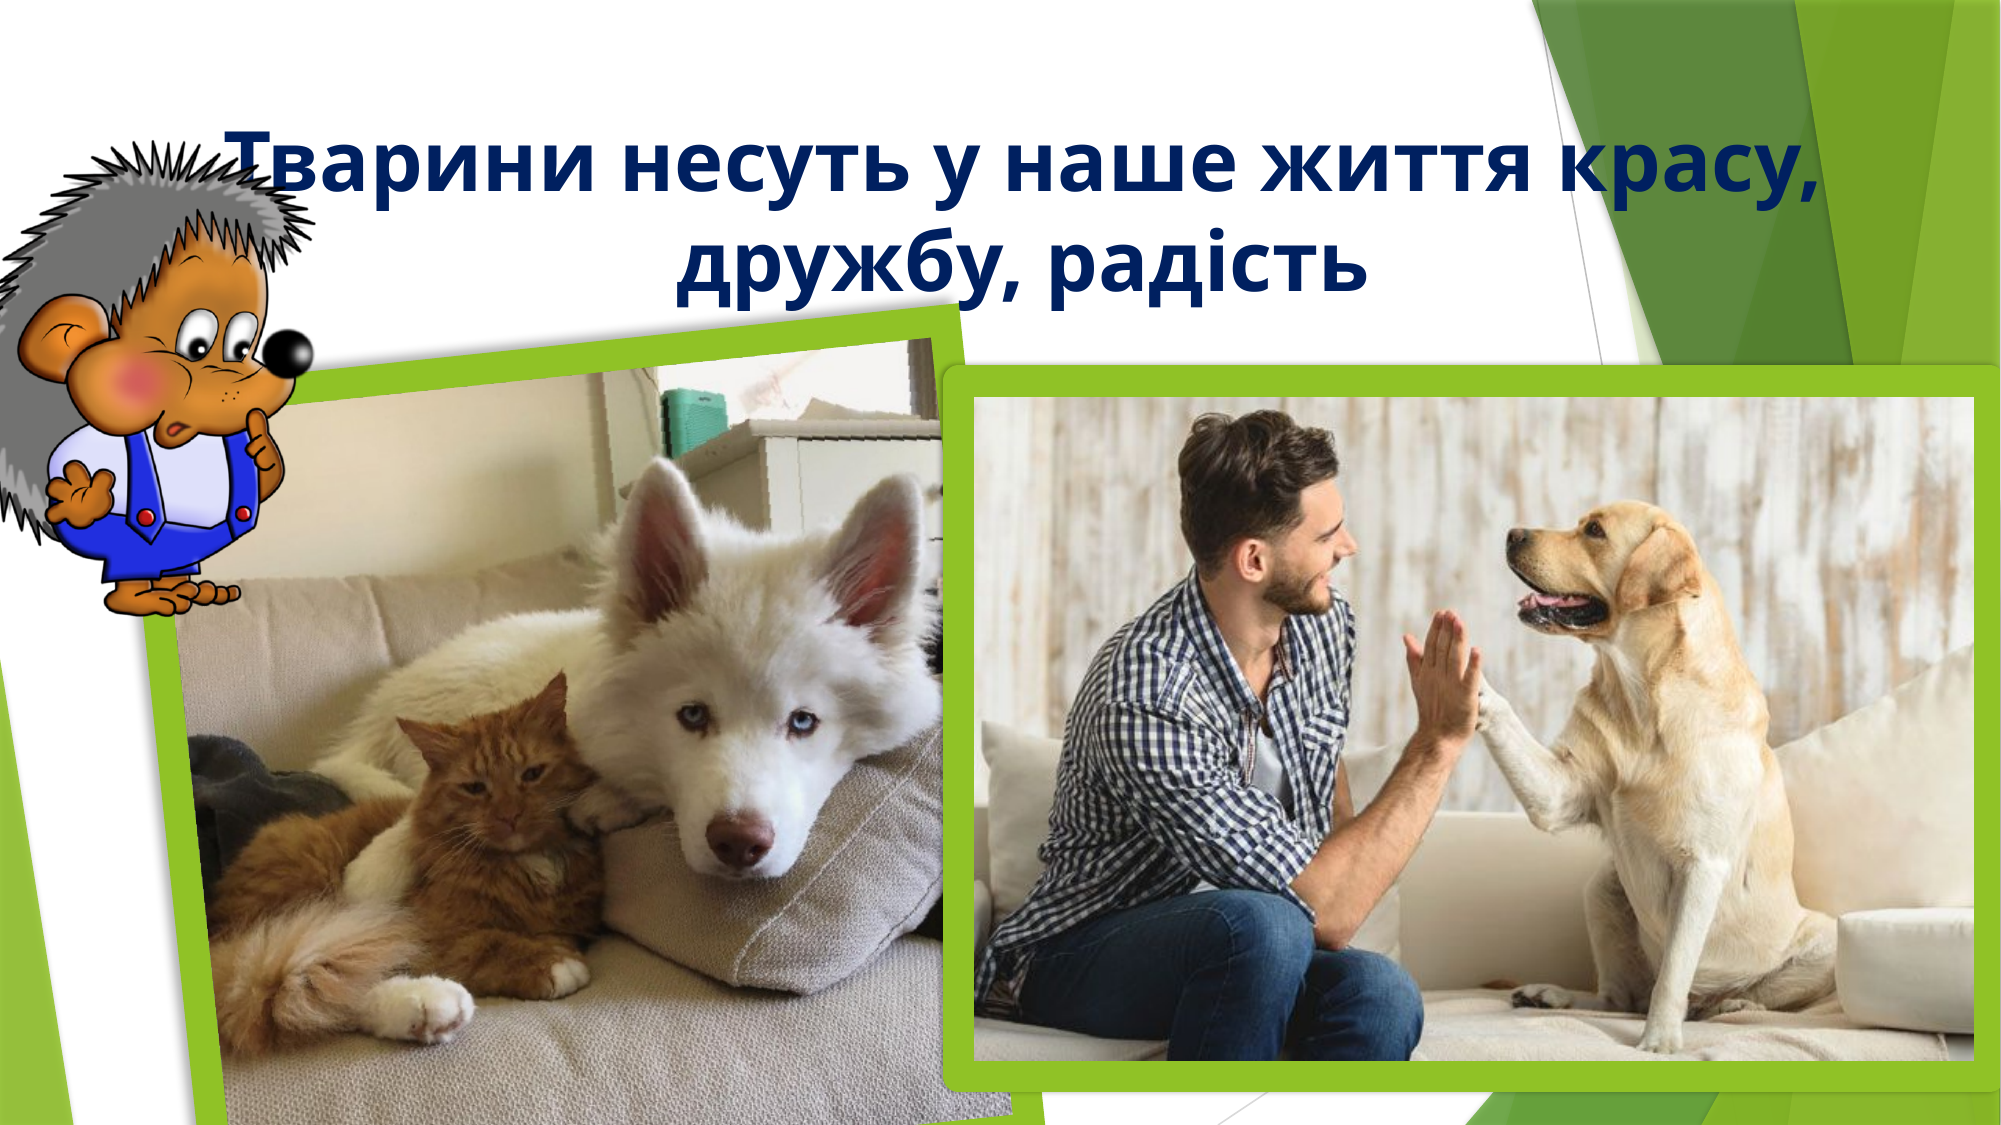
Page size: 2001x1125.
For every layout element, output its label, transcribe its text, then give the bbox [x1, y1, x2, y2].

title Тварини несуть у наше життя красу, дружбу, радість [111, 99, 1937, 317]
picture [0, 122, 1975, 1125]
